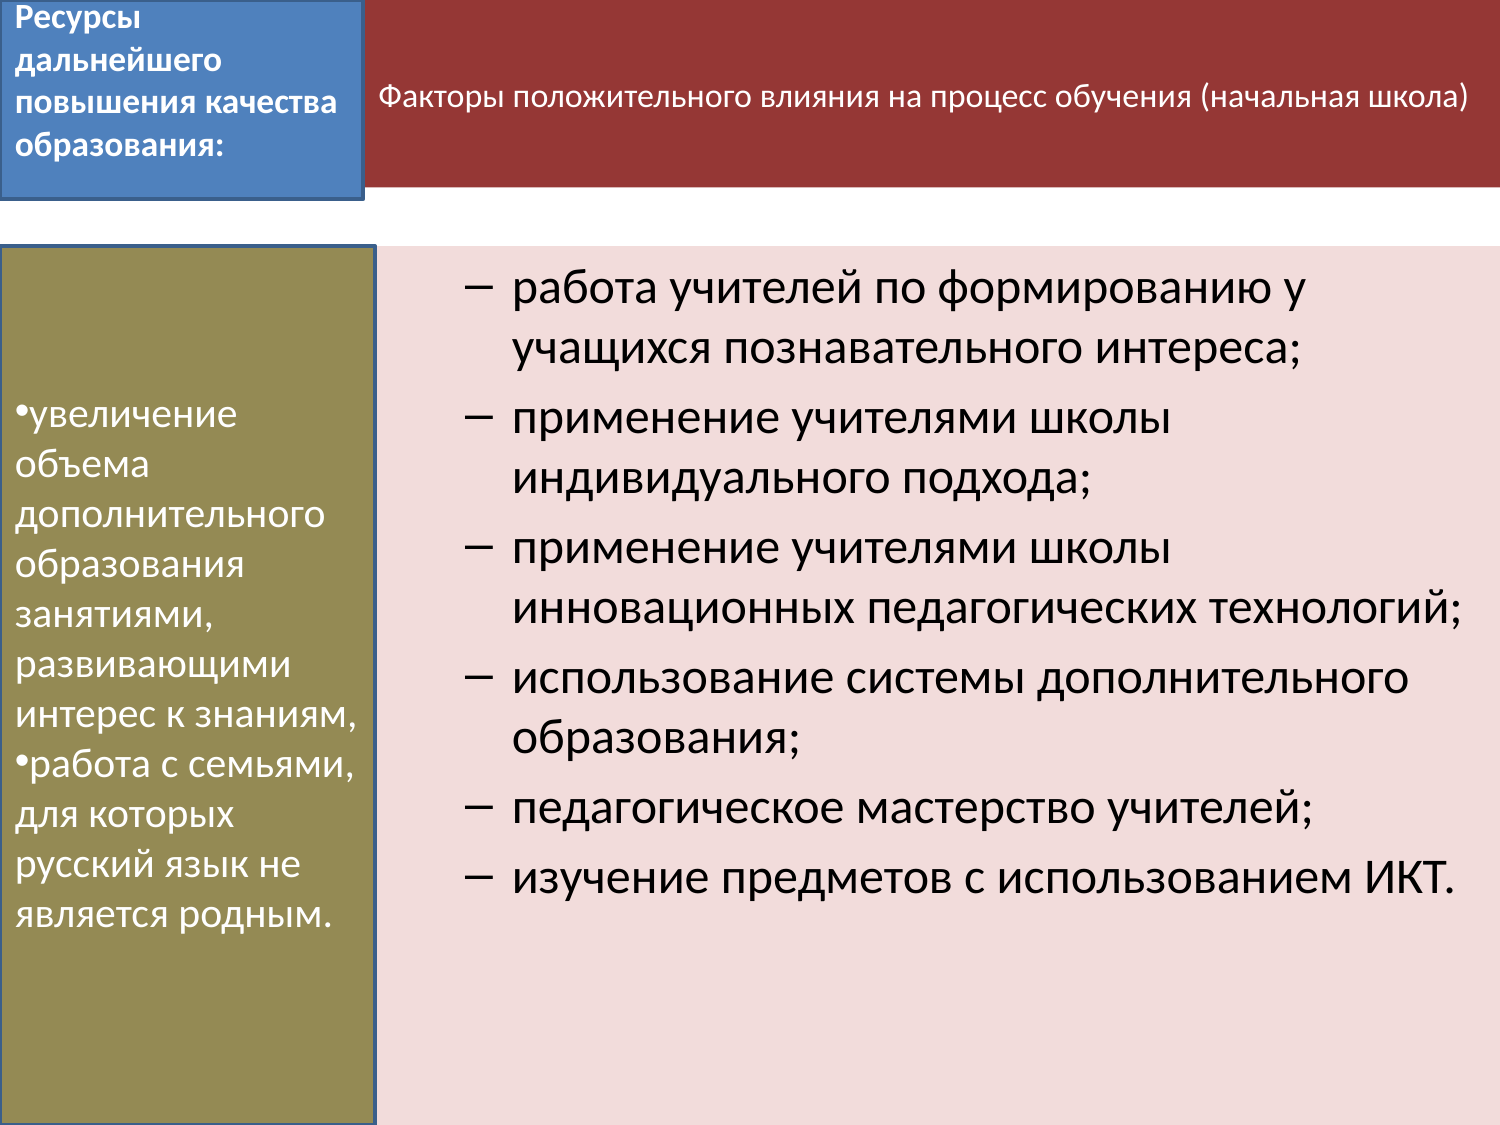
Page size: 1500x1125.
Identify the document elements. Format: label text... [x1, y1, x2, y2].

text_box начальная школа [93, 187, 1465, 248]
title Факторы положительного влияния на процесс обучения (начальная школа) [365, 0, 1500, 188]
text_box Ресурсы дальнейшего повышения качества образования: [0, 0, 365, 201]
list работа учителей по формированию у учащихся познавательного интереса; применение учителями школы индивидуального подхода; применение учителями школы инновационных педагогических технологий; использование системы дополнительного образования; педагогическое мастерство учителей; изучение предметов с использованием ИКТ. [377, 246, 1500, 1125]
text_box увеличение объема дополнительного образования занятиями, развивающими интерес к знаниям, работа с семьями, для которых русский язык не является родным. [0, 244, 377, 1125]
